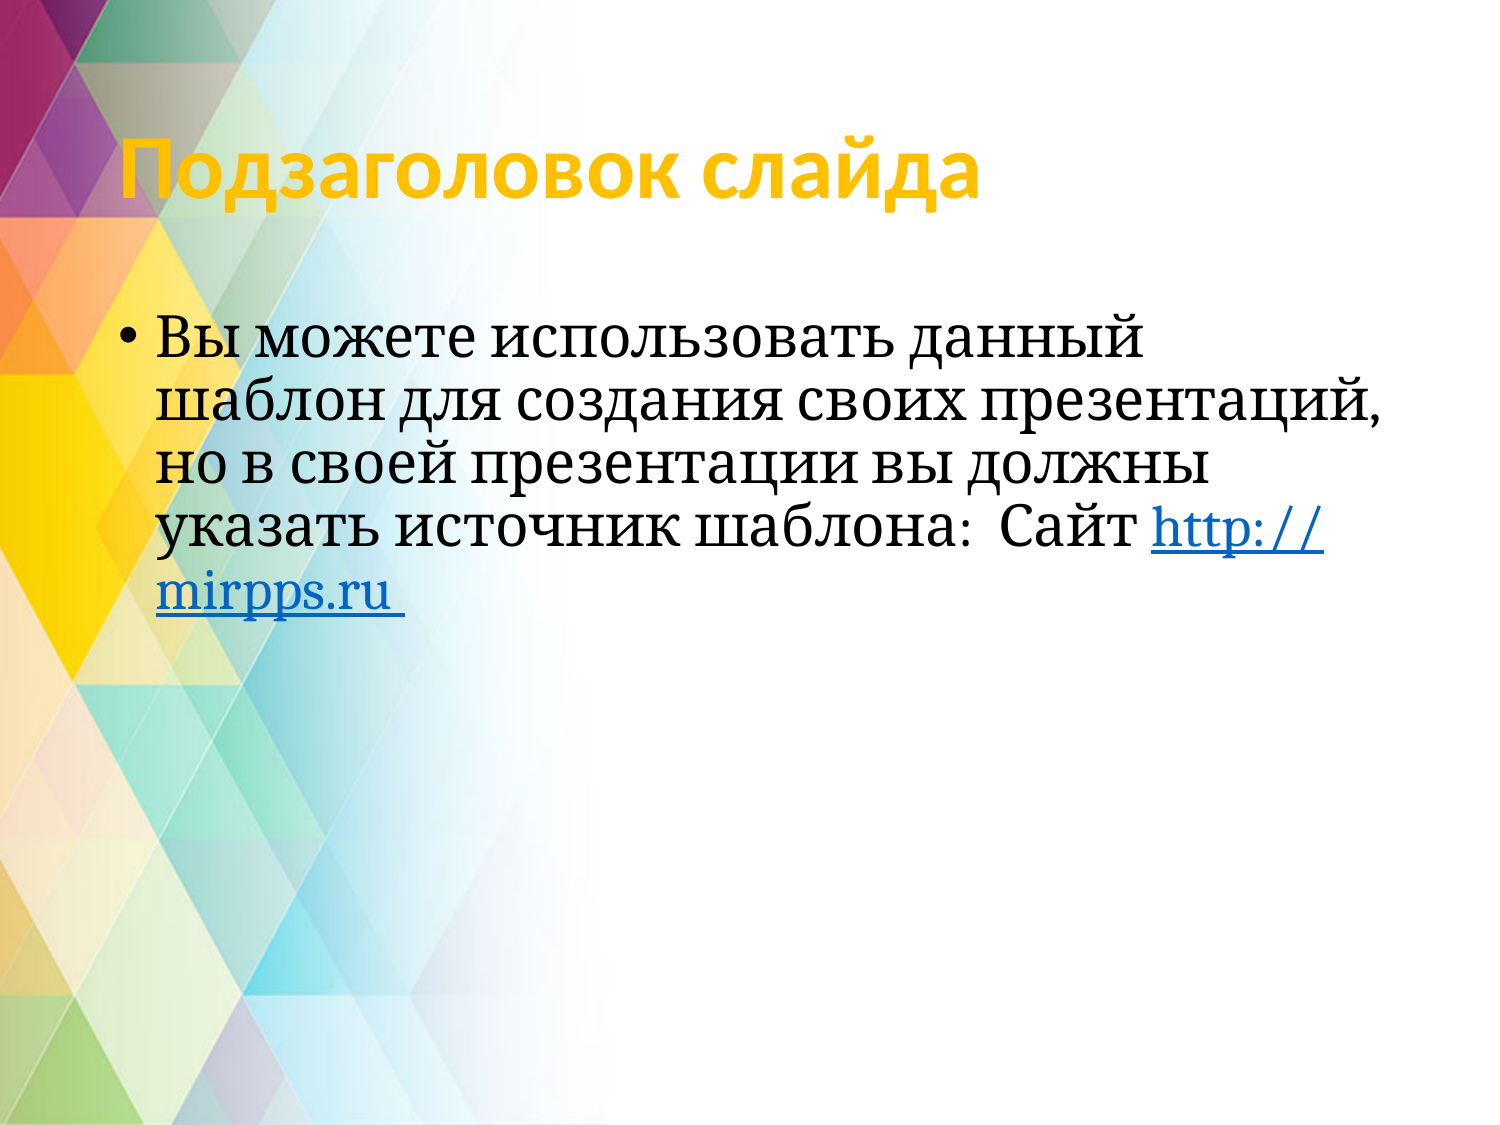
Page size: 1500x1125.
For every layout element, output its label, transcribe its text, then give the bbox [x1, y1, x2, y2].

picture [0, 0, 1500, 1125]
list Вы можете использовать данный шаблон для создания своих презентаций, но в своей презентации вы должны указать источник шаблона: Сайт http://mirpps.ru [103, 299, 1397, 1014]
title Подзаголовок слайда [103, 59, 1397, 278]
